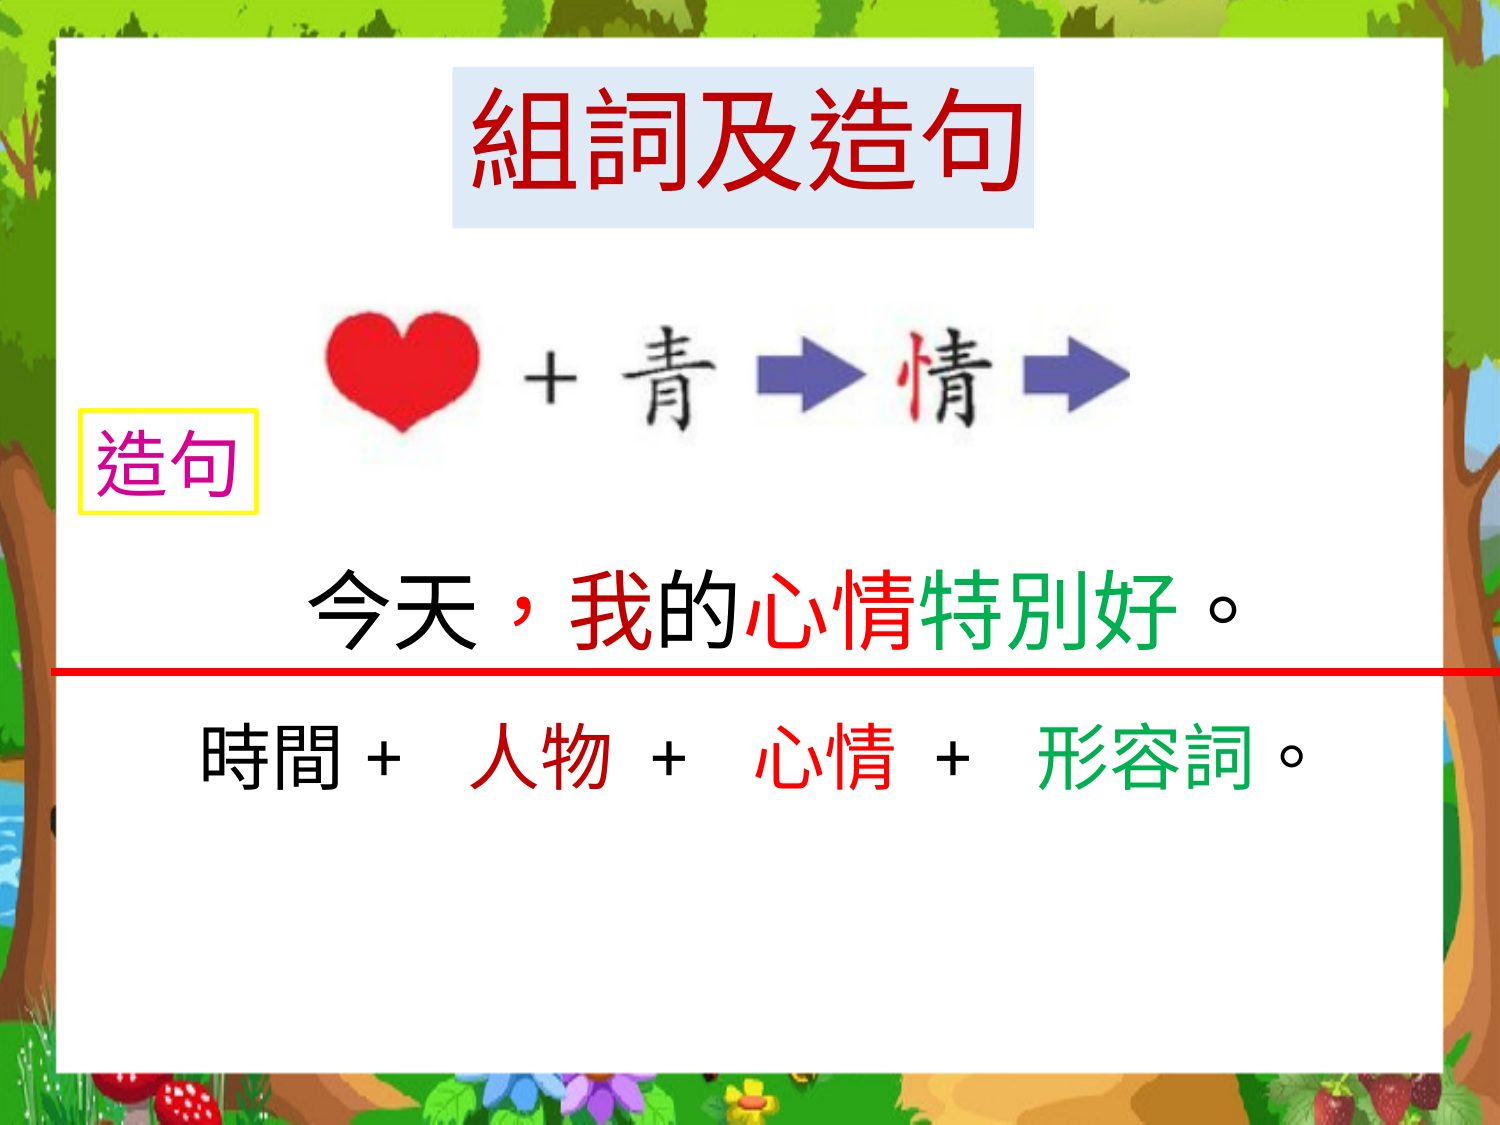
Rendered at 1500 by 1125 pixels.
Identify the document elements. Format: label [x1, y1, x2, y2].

text_box [79, 410, 1434, 692]
picture [0, 0, 1500, 1125]
